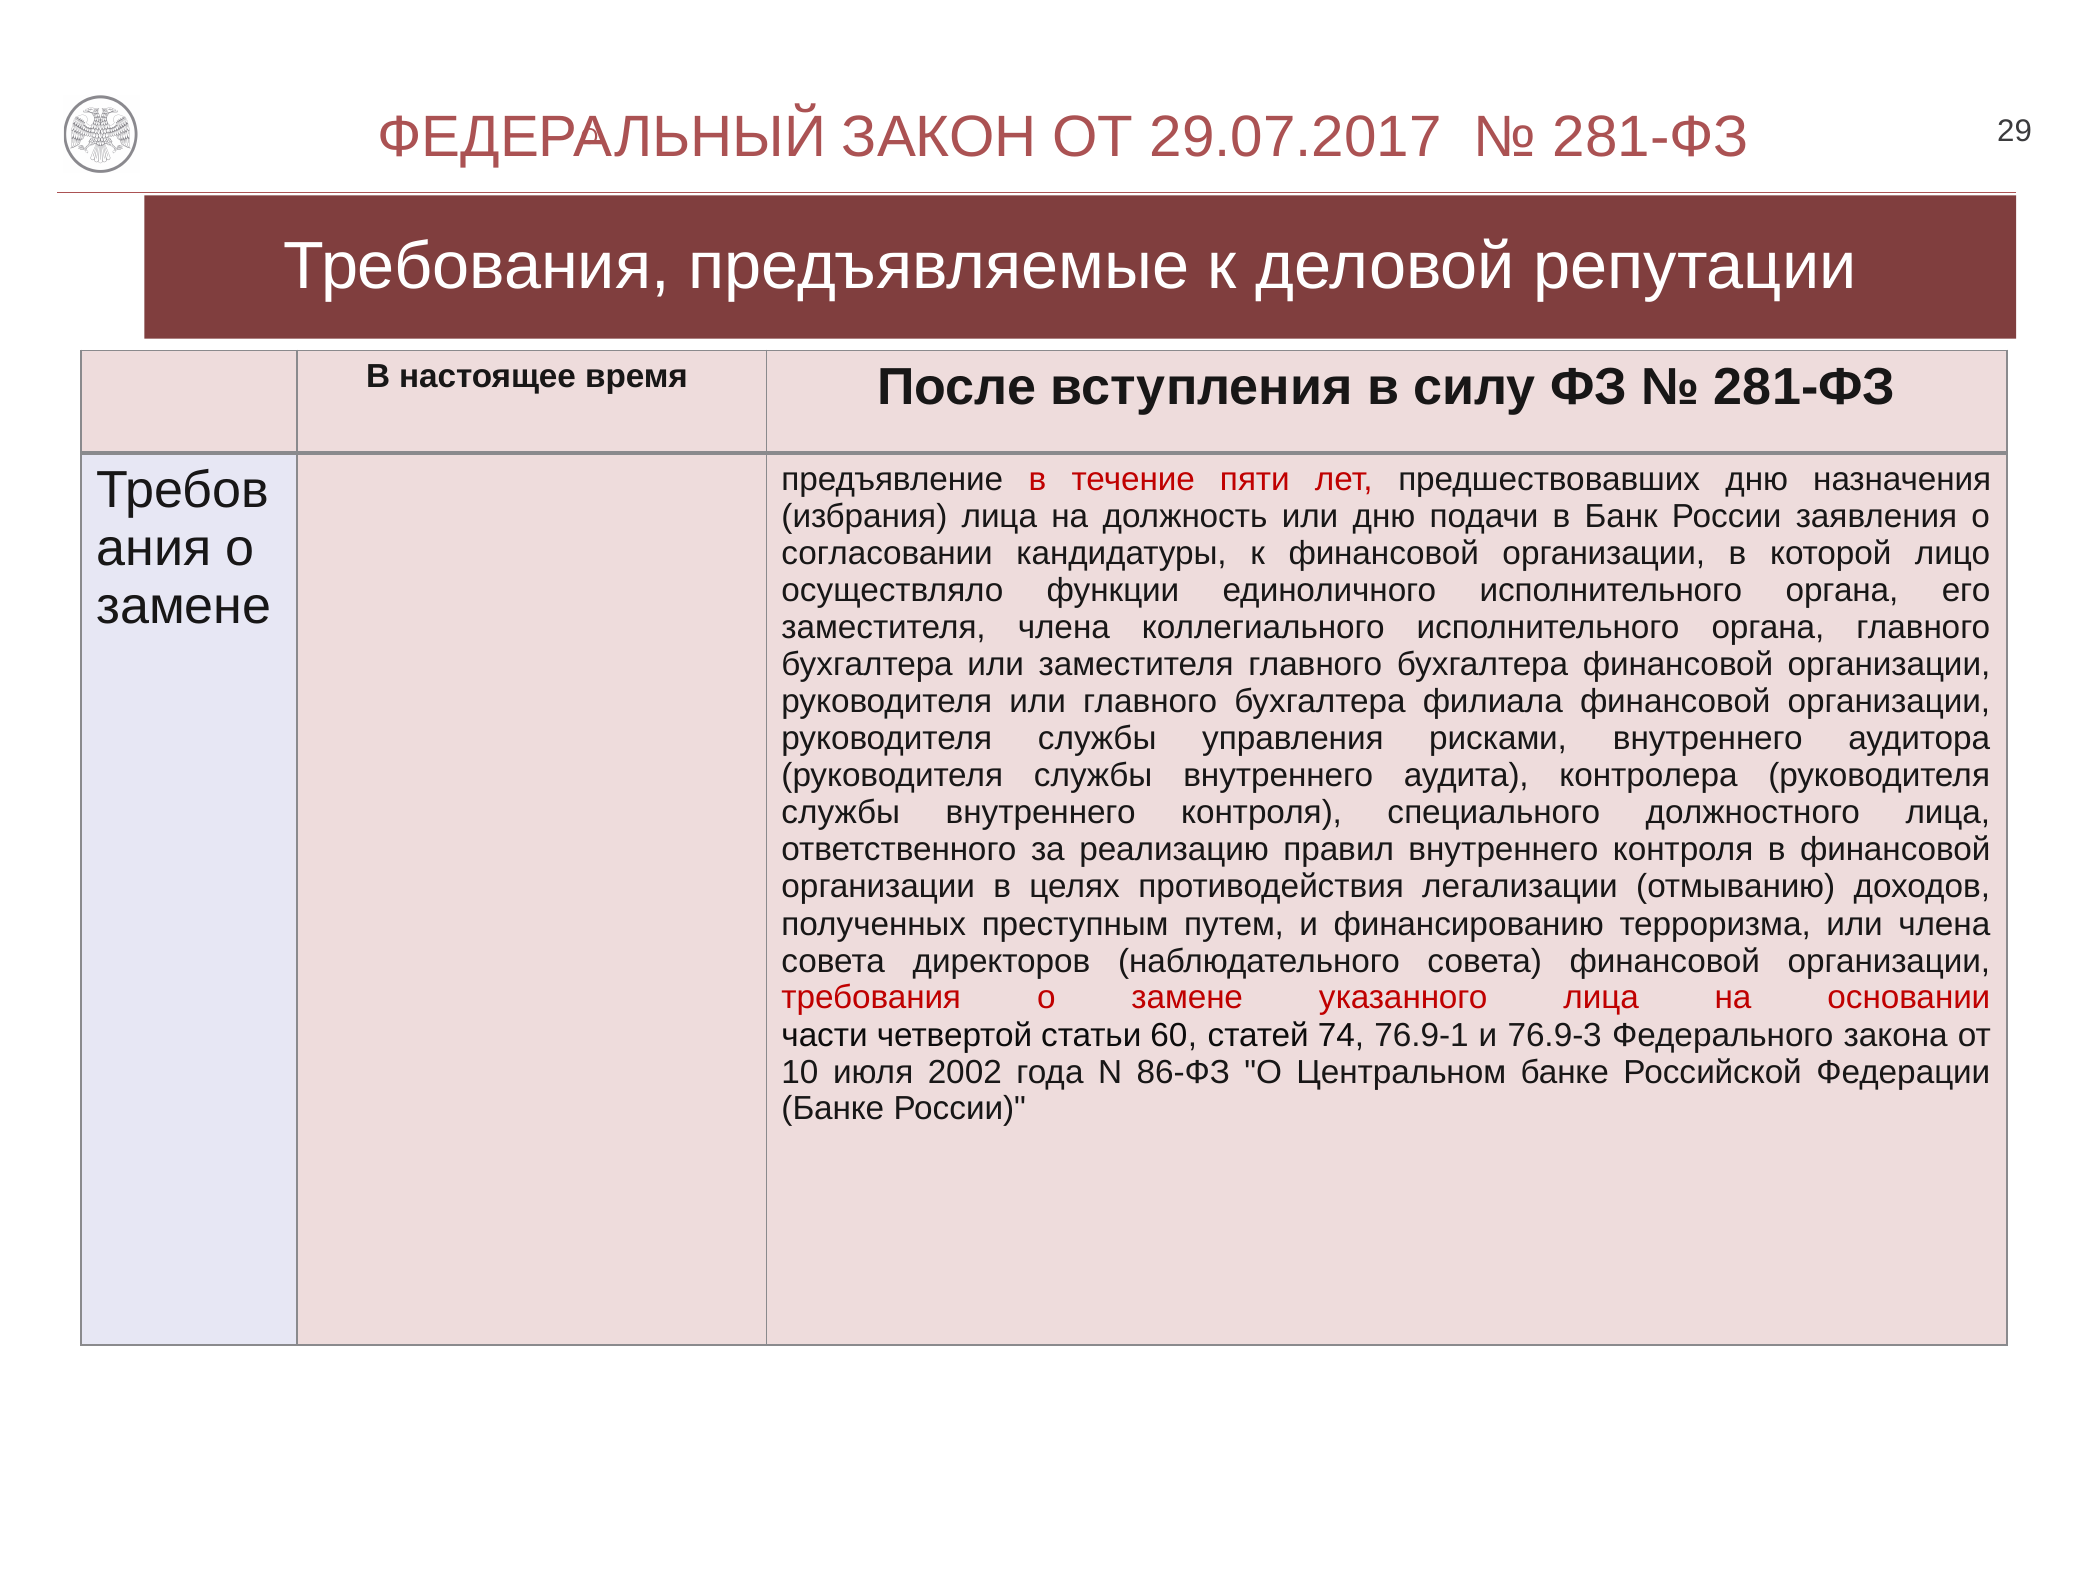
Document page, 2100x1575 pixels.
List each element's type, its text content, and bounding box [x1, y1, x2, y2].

slide_number 29 [1949, 75, 2033, 183]
picture [63, 95, 140, 173]
text_box Федеральный закон от 29.07.2017 № 281-ФЗ [175, 77, 1936, 198]
title Требования, предъявляемые к деловой репутации [144, 195, 2017, 339]
table_header После вступления в силу ФЗ № 281-ФЗ [767, 351, 2006, 451]
table_header [82, 351, 296, 451]
table_cell предъявление в течение пяти лет, предшествовавших дню назначения (избрания) лица на должность или дню подачи в Банк России заявления о согласовании кандидатуры, к финансовой организации, в которой лицо осуществляло функции единоличного исполнительного органа, его заместителя, члена коллегиального исполнительного органа, главного бухгалтера или заместителя главного бухгалтера финансовой организации, руководителя или главного бухгалтера филиала финансовой организации, руководителя службы управления рисками, внутреннего аудитора (руководителя службы внутреннего аудита), контролера (руководителя службы внутреннего контроля), специального должностного лица, ответственного за реализацию правил внутреннего контроля в финансовой организации в целях противодействия легализации (отмыванию) доходов, полученных преступным путем, и финансированию терроризма, или члена совета директоров (наблюдательного совета) финансовой организации, требования о замене указанного лица на основании части четвертой статьи 60, статей 74, 76.9-1 и 76.9-3 Федерального закона от 10 июля 2002 года N 86-ФЗ "О Центральном банке Российской Федерации (Банке России)" [767, 455, 2006, 1344]
table_cell [298, 455, 766, 1344]
table_cell Требования о замене [82, 455, 296, 1344]
table_header В настоящее время [298, 351, 766, 451]
